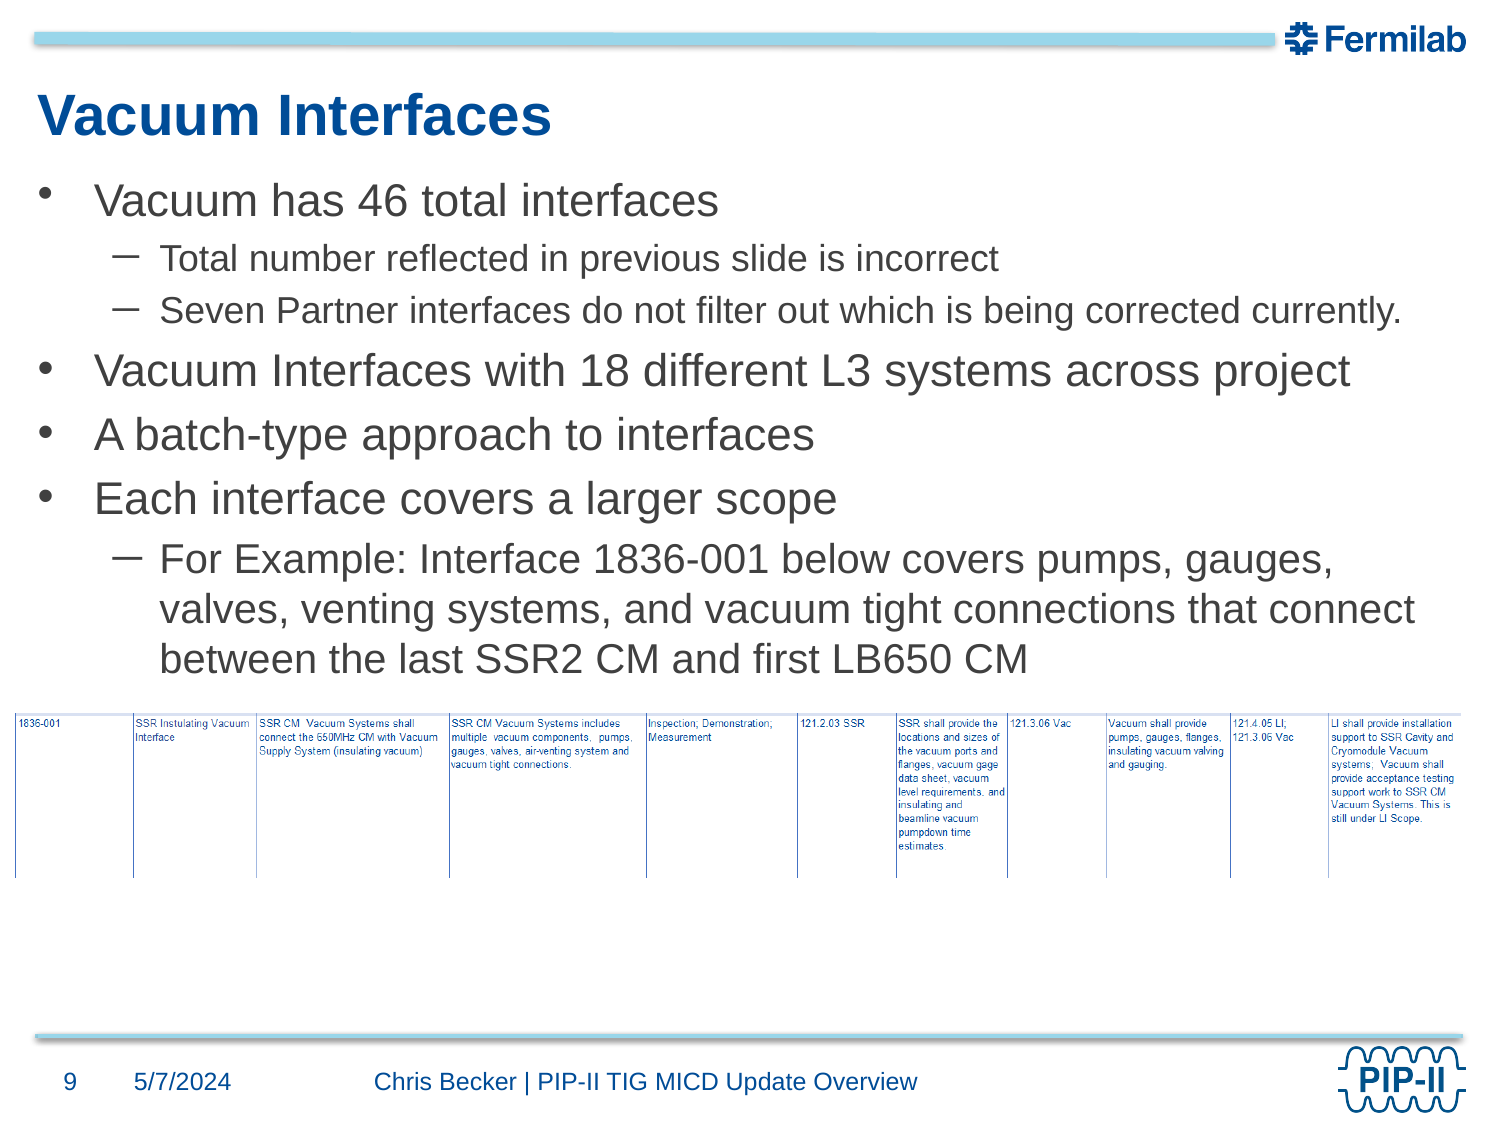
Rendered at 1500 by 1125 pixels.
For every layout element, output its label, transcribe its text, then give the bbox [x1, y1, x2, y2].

picture [1338, 1046, 1466, 1113]
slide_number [118, 1050, 345, 1111]
footer Chris Becker | PIP-II TIG MICD Update Overview [358, 1050, 987, 1111]
slide_number 9 [36, 1050, 105, 1111]
title Vacuum Interfaces [37, 76, 1463, 147]
picture [1285, 22, 1466, 55]
list Vacuum has 46 total interfaces Total number reflected in previous slide is incorrect Seven Partner interfaces do not filter out which is being corrected currently. Vacuum Interfaces with 18 different L3 systems across project A batch-type approach to interfaces Each interface covers a larger scope For Example: Interface 1836-001 below covers pumps, gauges, valves, venting systems, and vacuum tight connections that connect between the last SSR2 CM and first LB650 CM [37, 171, 1461, 673]
picture [15, 713, 1461, 878]
